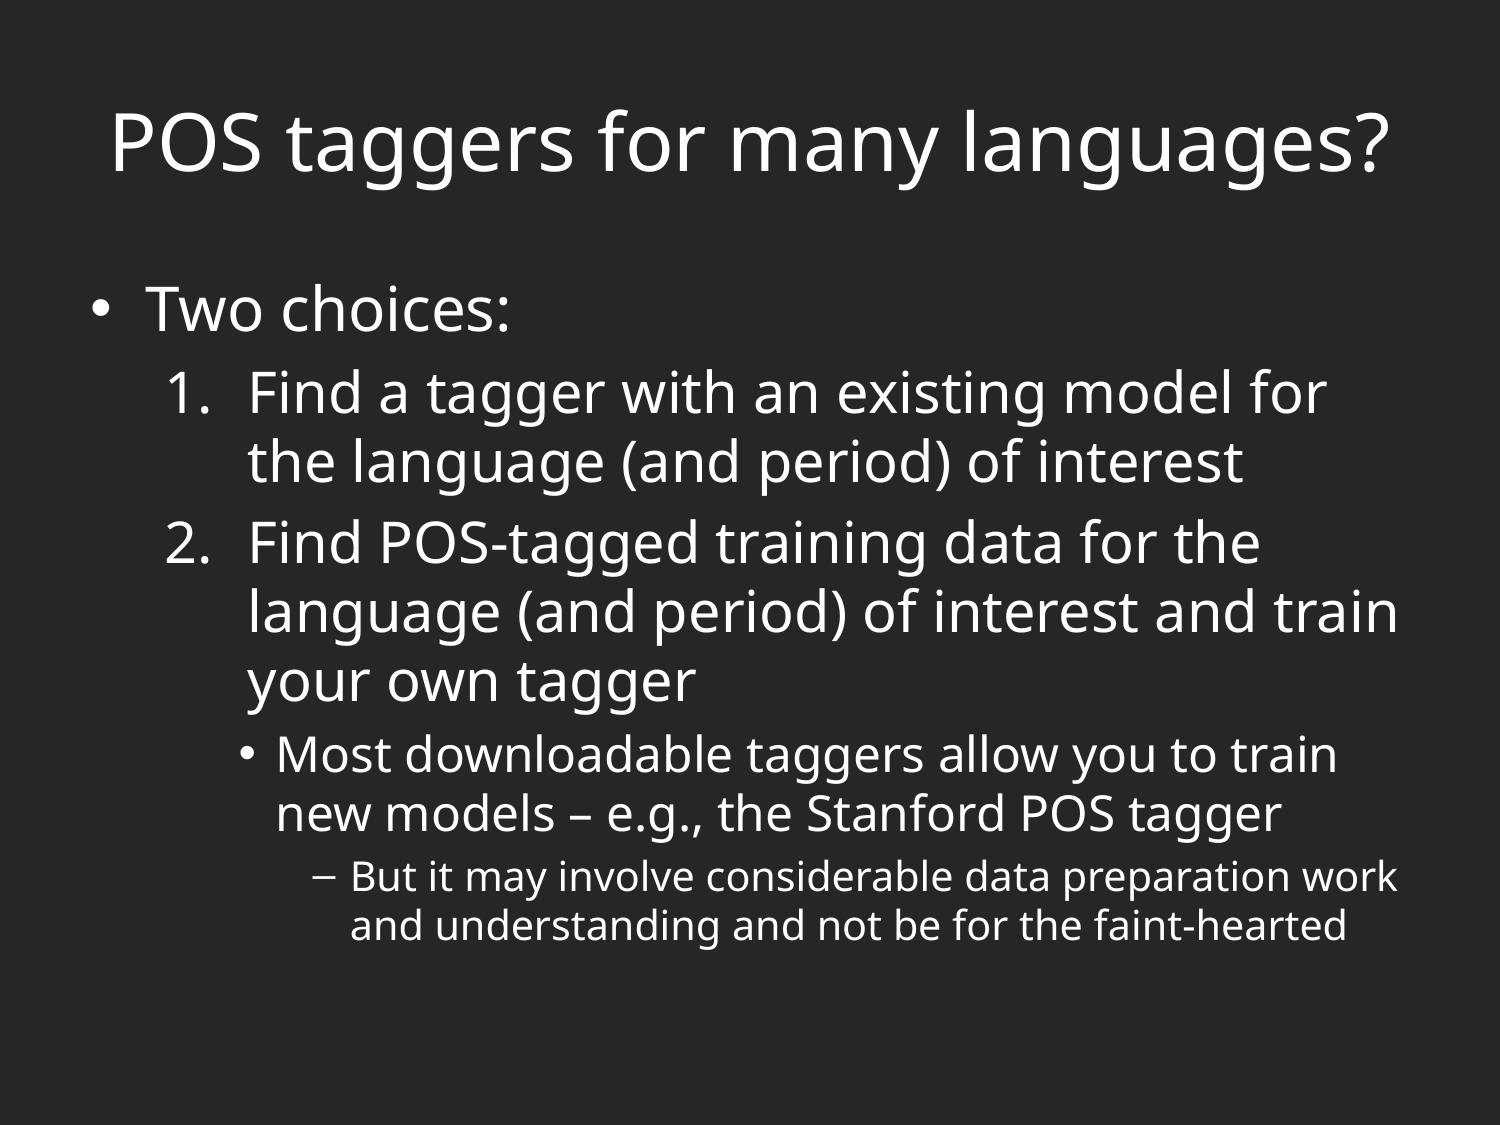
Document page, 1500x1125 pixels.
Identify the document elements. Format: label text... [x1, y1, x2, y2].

title POS taggers for many languages? [75, 45, 1425, 233]
list Two choices: Find a tagger with an existing model for the language (and period) of interest Find POS-tagged training data for the language (and period) of interest and train your own tagger Most downloadable taggers allow you to train new models – e.g., the Stanford POS tagger But it may involve considerable data preparation work and understanding and not be for the faint-hearted [75, 262, 1425, 1005]
